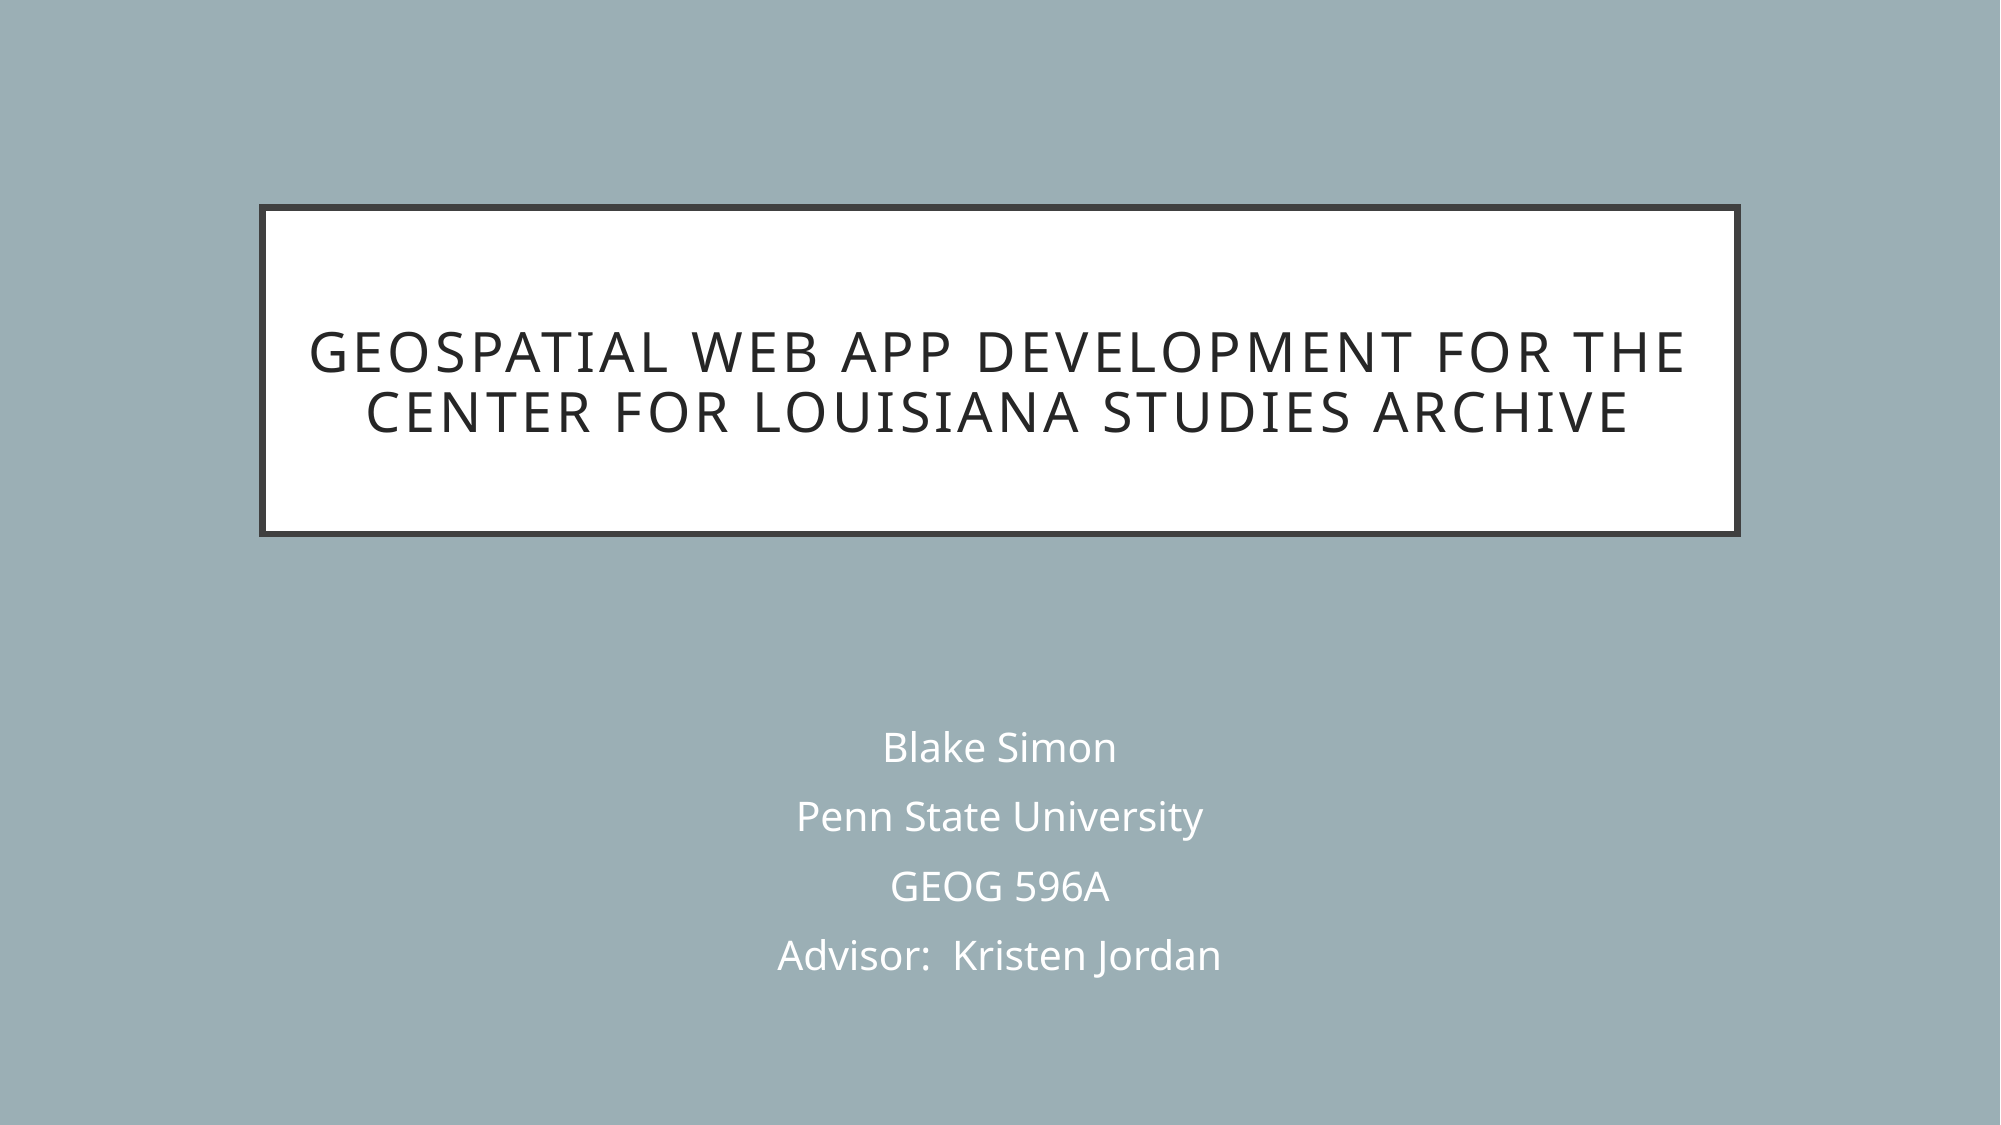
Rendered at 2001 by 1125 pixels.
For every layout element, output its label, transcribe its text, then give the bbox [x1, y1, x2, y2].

subtitle Blake Simon Penn State University GEOG 596A Advisor: Kristen Jordan [442, 713, 1558, 988]
title Geospatial Web App Development for The Center for Louisiana Studies Archive [259, 204, 1741, 537]
